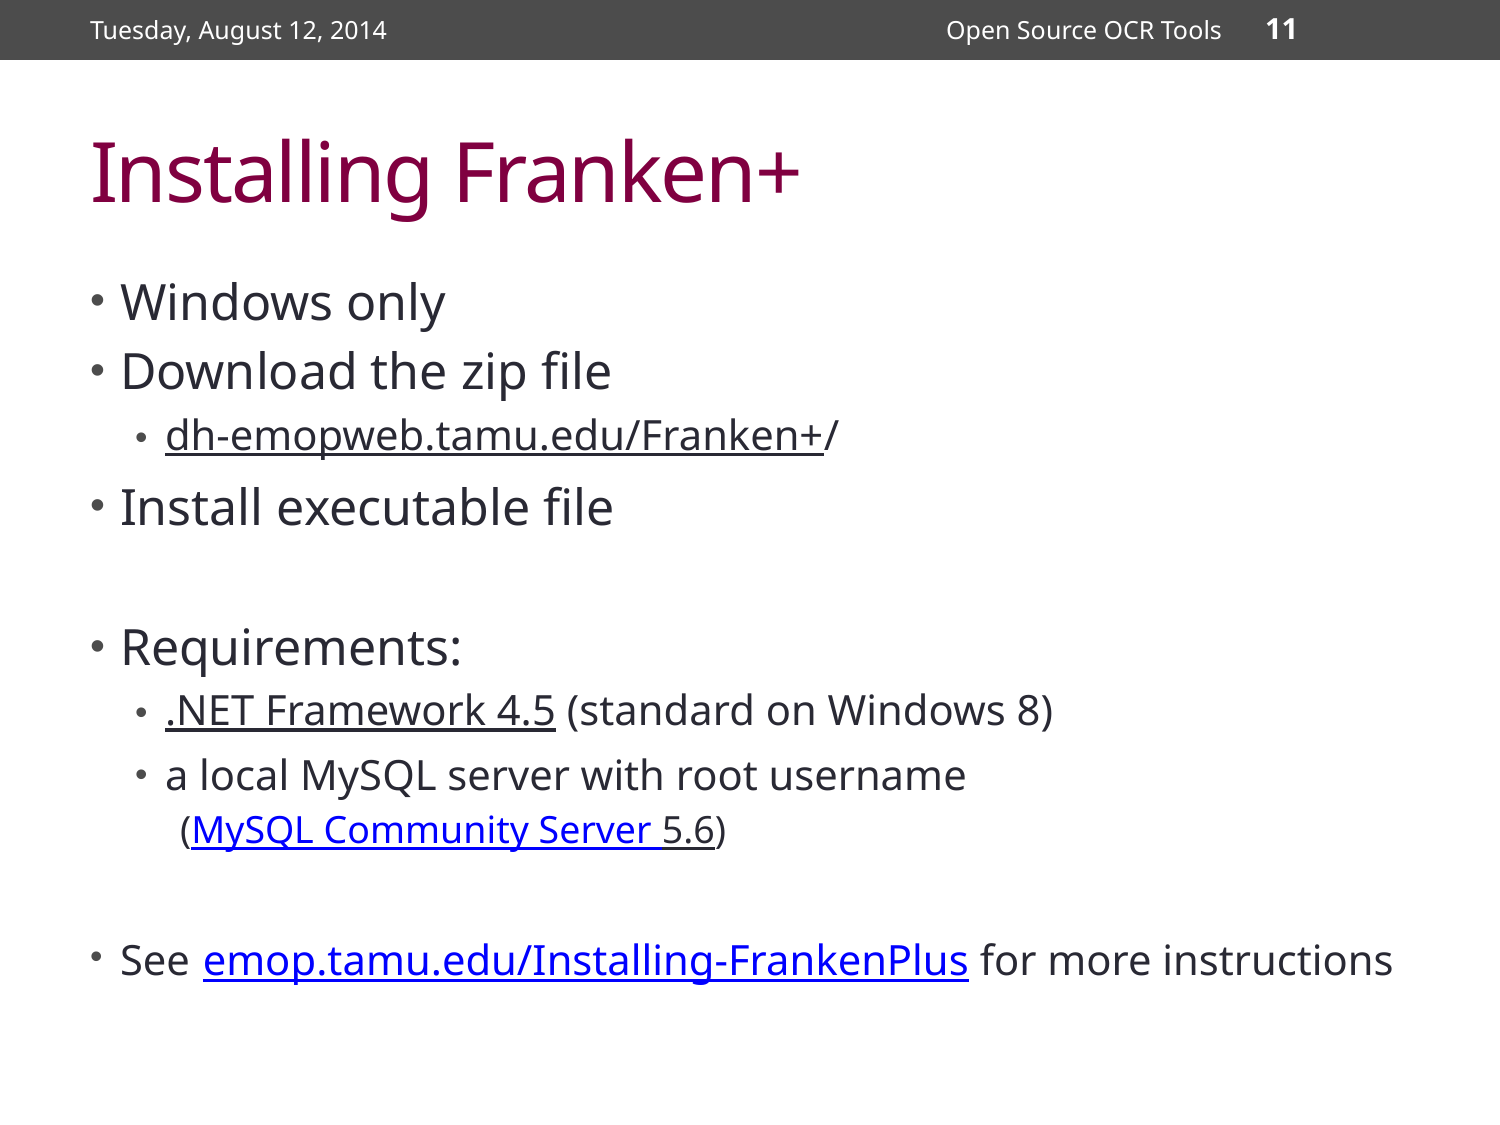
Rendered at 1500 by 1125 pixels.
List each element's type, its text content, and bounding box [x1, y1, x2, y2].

title Installing Franken+ [75, 87, 1425, 250]
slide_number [75, 3, 550, 57]
list Windows only Download the zip file dh-emopweb.tamu.edu/Franken+/ Install executable file Requirements: .NET Framework 4.5 (standard on Windows 8) a local MySQL server with root username (MySQL Community Server 5.6) See emop.tamu.edu/Installing-FrankenPlus for more instructions [75, 262, 1425, 1063]
footer Open Source OCR Tools [562, 3, 1238, 57]
slide_number 11 [1250, 3, 1425, 57]
